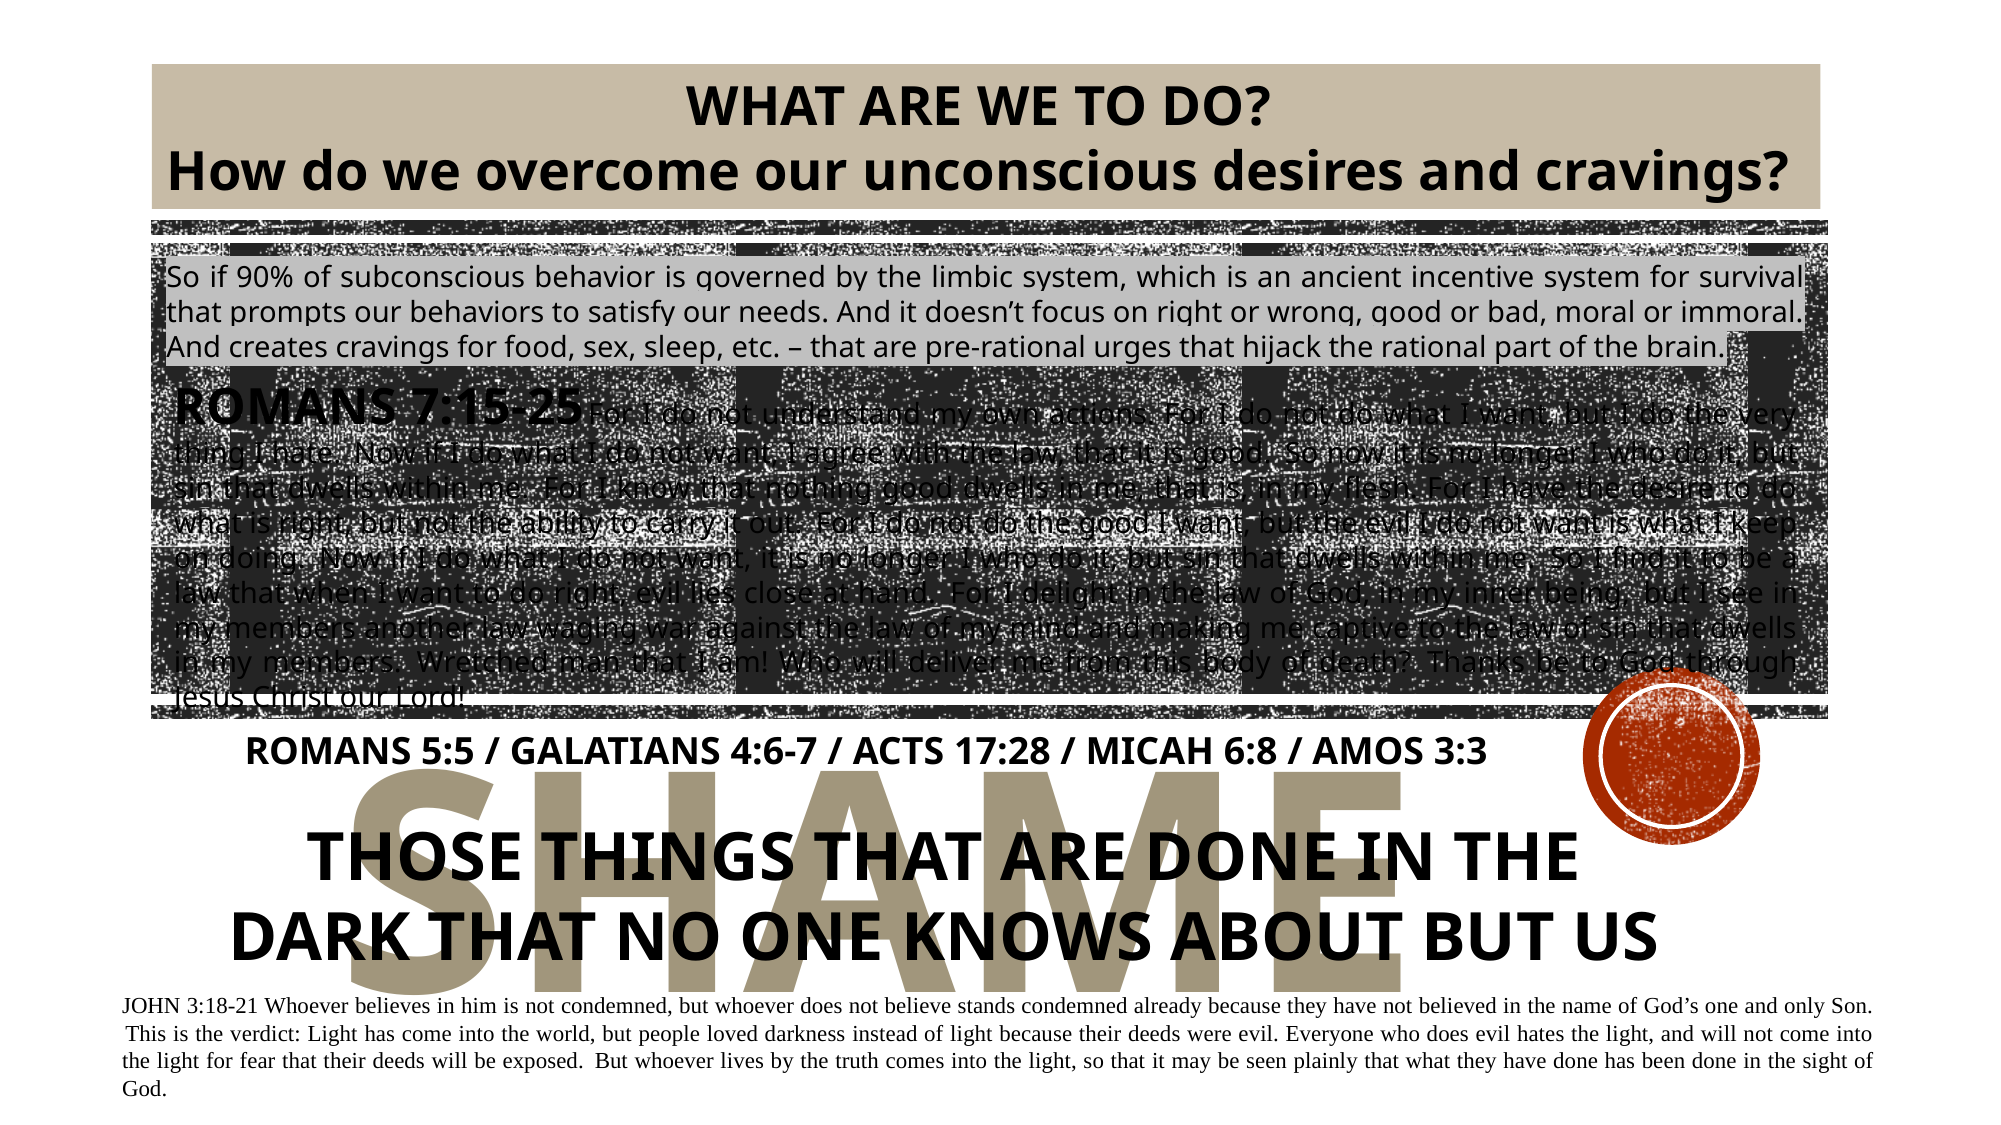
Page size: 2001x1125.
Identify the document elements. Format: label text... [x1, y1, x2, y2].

text_box THOSE THINGS THAT ARE DONE IN THE DARK THAT NO ONE KNOWS ABOUT BUT US [107, 806, 1782, 982]
text_box WHAT ARE WE TO DO? How do we overcome our unconscious desires and cravings? [151, 64, 1821, 209]
text_box SHAME [323, 752, 1609, 806]
text_box ROMANS 5:5 / GALATIANS 4:6-7 / ACTS 17:28 / MICAH 6:8 / AMOS 3:3 [159, 720, 1574, 780]
text_box So if 90% of subconscious behavior is governed by the limbic system, which is an ancient incentive system for survival that prompts our behaviors to satisfy our needs. And it doesn’t focus on right or wrong, good or bad, moral or immoral. And creates cravings for food, sex, sleep, etc. – that are pre-rational urges that hijack the rational part of the brain. [151, 250, 1821, 406]
text_box ROMANS 7:15-25 For I do not understand my own actions. For I do not do what I want, but I do the very thing I hate. Now if I do what I do not want, I agree with the law, that it is good. So now it is no longer I who do it, but sin that dwells within me. For I know that nothing good dwells in me, that is, in my flesh. For I have the desire to do what is right, but not the ability to carry it out. For I do not do the good I want, but the evil I do not want is what I keep on doing. Now if I do what I do not want, it is no longer I who do it, but sin that dwells within me. So I find it to be a law that when I want to do right, evil lies close at hand. For I delight in the law of God, in my inner being, but I see in my members another law waging war against the law of my mind and making me captive to the law of sin that dwells in my members. Wretched man that I am! Who will deliver me from this body of death? Thanks be to God through Jesus Christ our Lord! [159, 406, 1813, 752]
text_box JOHN 3:18-21 Whoever believes in him is not condemned, but whoever does not believe stands condemned already because they have not believed in the name of God’s one and only Son. This is the verdict: Light has come into the world, but people loved darkness instead of light because their deeds were evil. Everyone who does evil hates the light, and will not come into the light for fear that their deeds will be exposed. But whoever lives by the truth comes into the light, so that it may be seen plainly that what they have done has been done in the sight of God. [107, 983, 1891, 1109]
